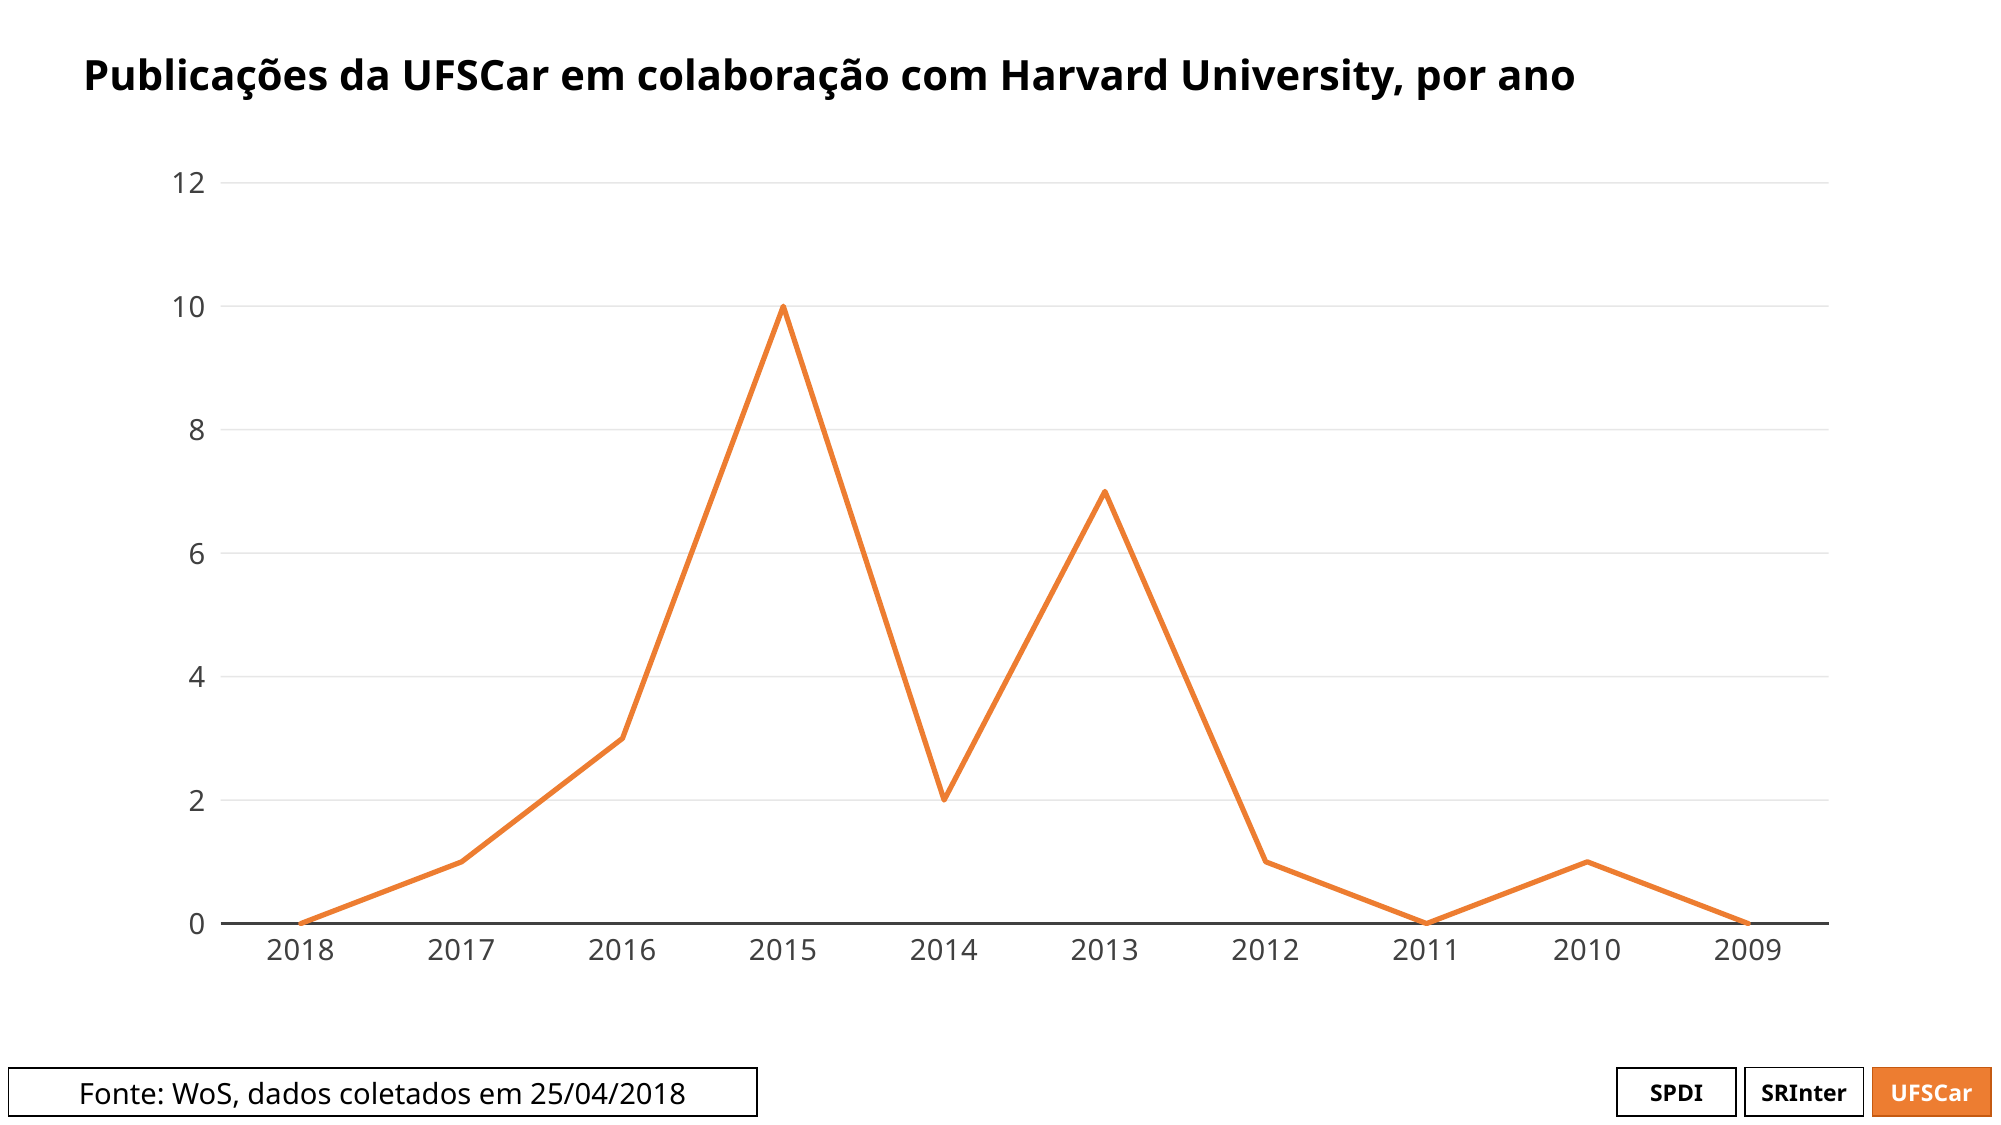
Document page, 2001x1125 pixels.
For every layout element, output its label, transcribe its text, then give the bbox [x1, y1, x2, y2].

chart [136, 144, 1864, 988]
title Publicações da UFSCar em colaboração com Harvard University, por ano [68, 8, 1931, 145]
